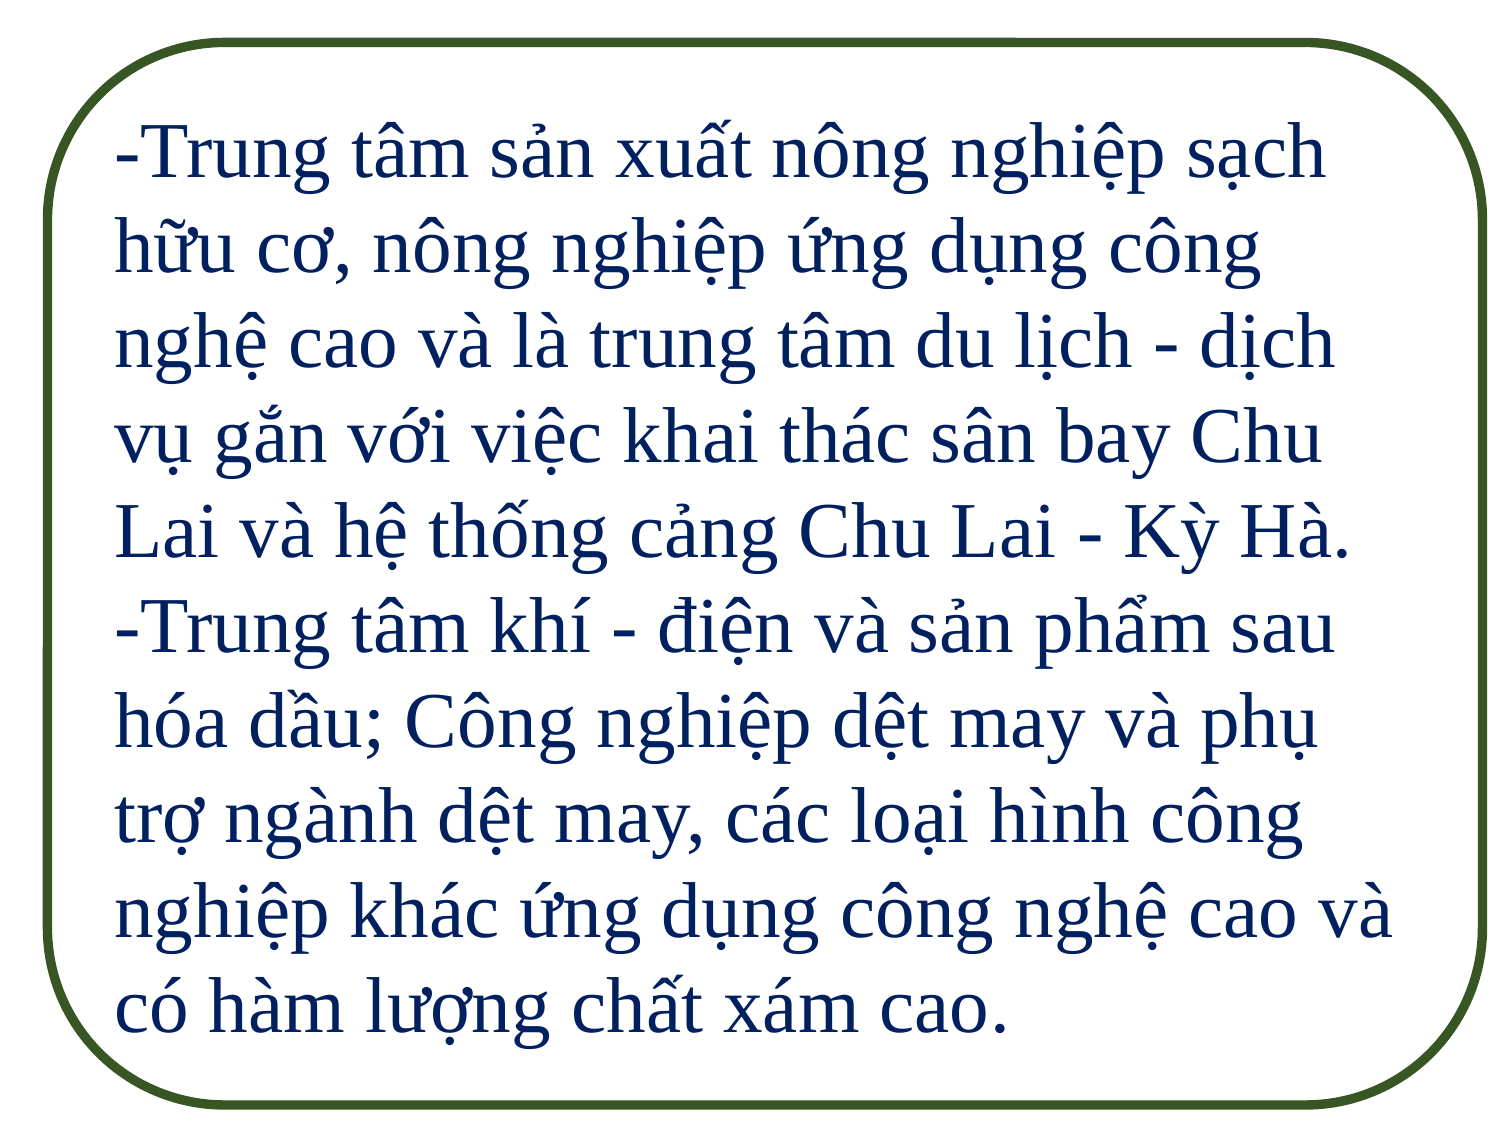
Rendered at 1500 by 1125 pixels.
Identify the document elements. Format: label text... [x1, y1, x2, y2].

text_box -Trung tâm sản xuất nông nghiệp sạch hữu cơ, nông nghiệp ứng dụng công nghệ cao và là trung tâm du lịch - dịch vụ gắn với việc khai thác sân bay Chu Lai và hệ thống cảng Chu Lai - Kỳ Hà. -Trung tâm khí - điện và sản phẩm sau hóa dầu; Công nghiệp dệt may và phụ trợ ngành dệt may, các loại hình công nghiệp khác ứng dụng công nghệ cao và có hàm lượng chất xám cao. [46, 41, 1484, 1107]
